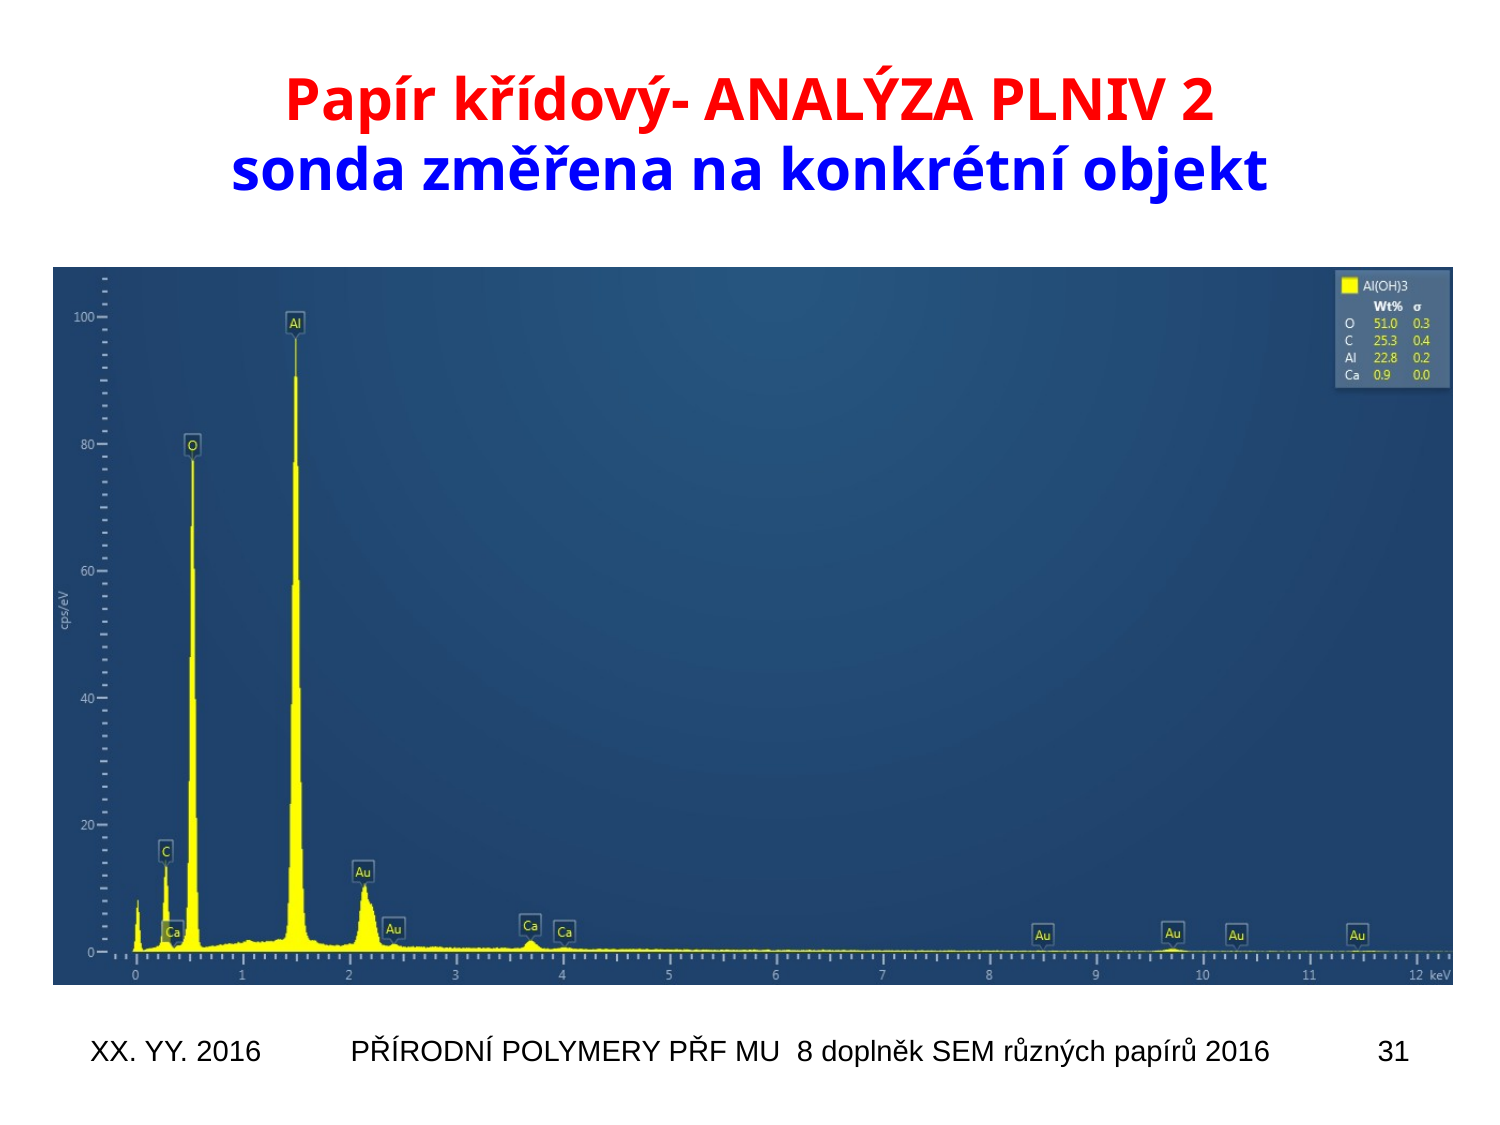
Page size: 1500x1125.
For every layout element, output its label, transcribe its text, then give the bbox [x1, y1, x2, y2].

footer PŘÍRODNÍ POLYMERY PŘF MU 8 doplněk SEM různých papírů 2016 [265, 1024, 1074, 1103]
slide_number 31 [1074, 1024, 1426, 1103]
picture [52, 266, 1453, 985]
title Papír křídový- ANALÝZA PLNIV 2 sonda změřena na konkrétní objekt [74, 44, 1426, 221]
slide_number XX. YY. 2016 [74, 1024, 265, 1103]
